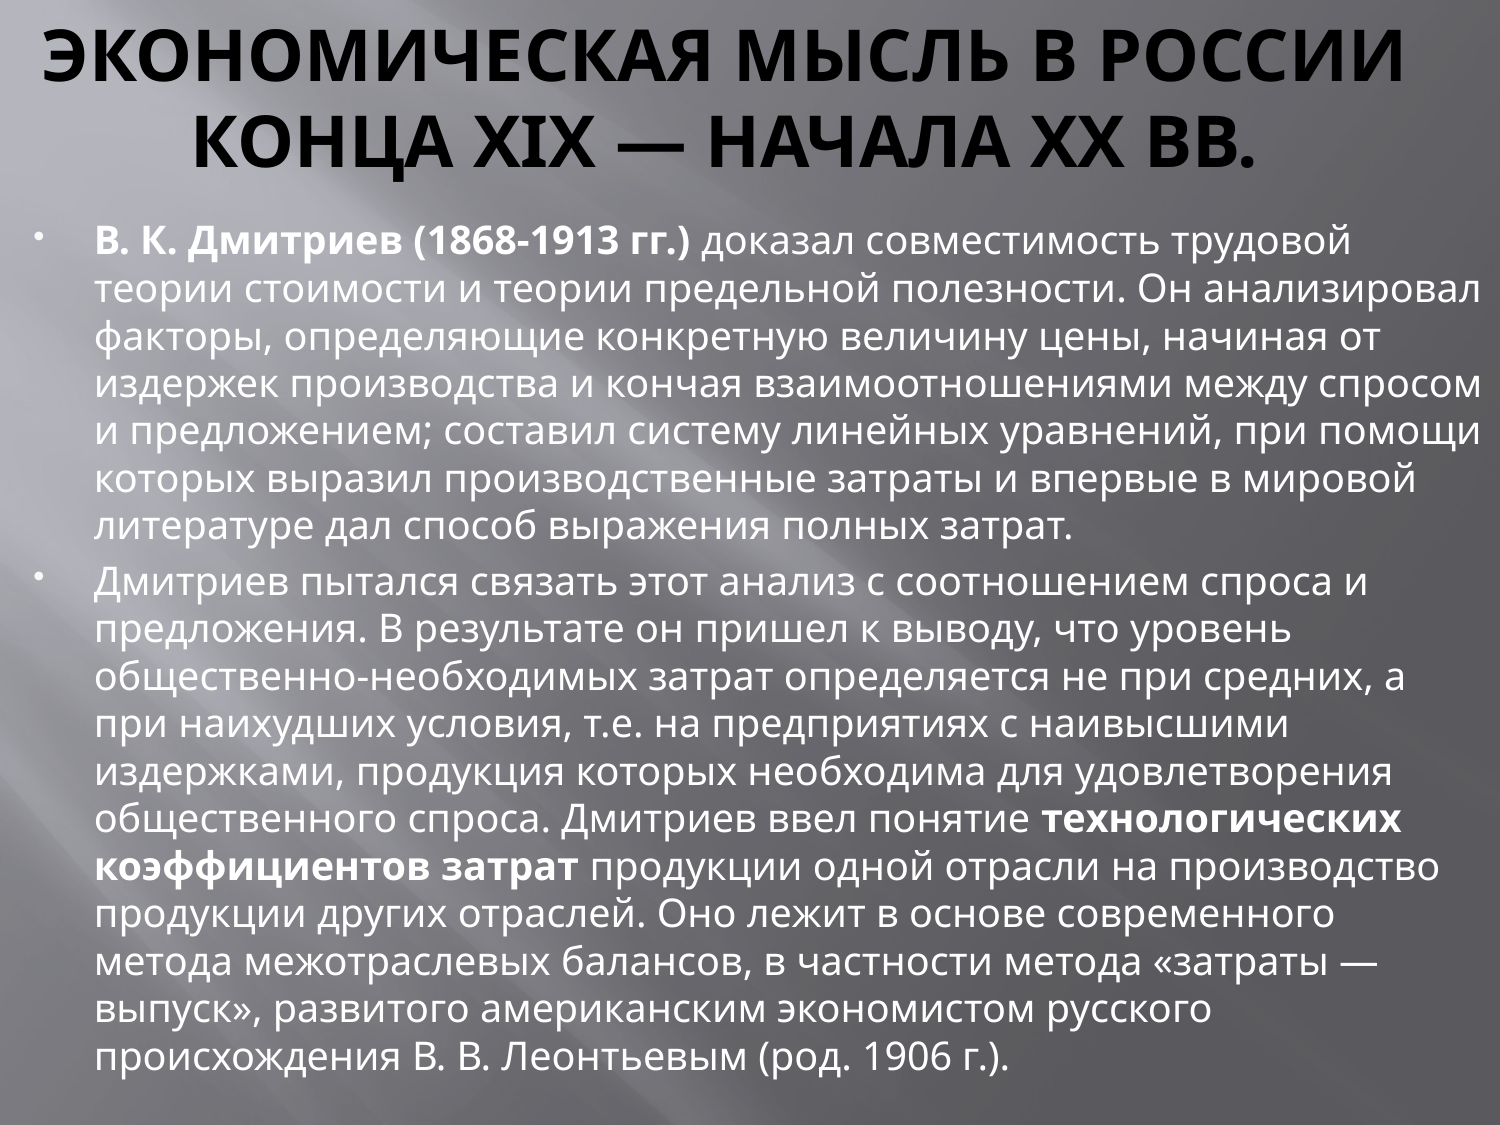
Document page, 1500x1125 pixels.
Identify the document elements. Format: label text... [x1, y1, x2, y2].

list В. К. Дмитриев (1868-1913 гг.) доказал совместимость трудовой теории стоимости и теории предельной полезности. Он анализировал факторы, определяющие конкретную величину цены, начиная от издержек производства и кончая взаимоотношениями между спросом и предложением; составил систему линейных уравнений, при помощи которых выразил производственные затраты и впервые в мировой литературе дал способ выражения полных затрат. Дмитриев пытался связать этот анализ с соотношением спроса и предложения. В результате он пришел к выводу, что уровень общественно-необходимых затрат определяется не при средних, а при наихудших условия, т.е. на предприятиях с наивысшими издержками, продукция которых необходима для удовлетворения общественного спроса. Дмитриев ввел понятие технологических коэффициентов затрат продукции одной отрасли на производство продукции других отраслей. Оно лежит в основе современного метода межотраслевых балансов, в частности метода «затраты — выпуск», развитого американским экономистом русского происхождения В. В. Леонтьевым (род. 1906 г.). [0, 208, 1500, 1125]
title Экономическая мысль в России конца XIX — начала XX вв. [0, 0, 1450, 208]
